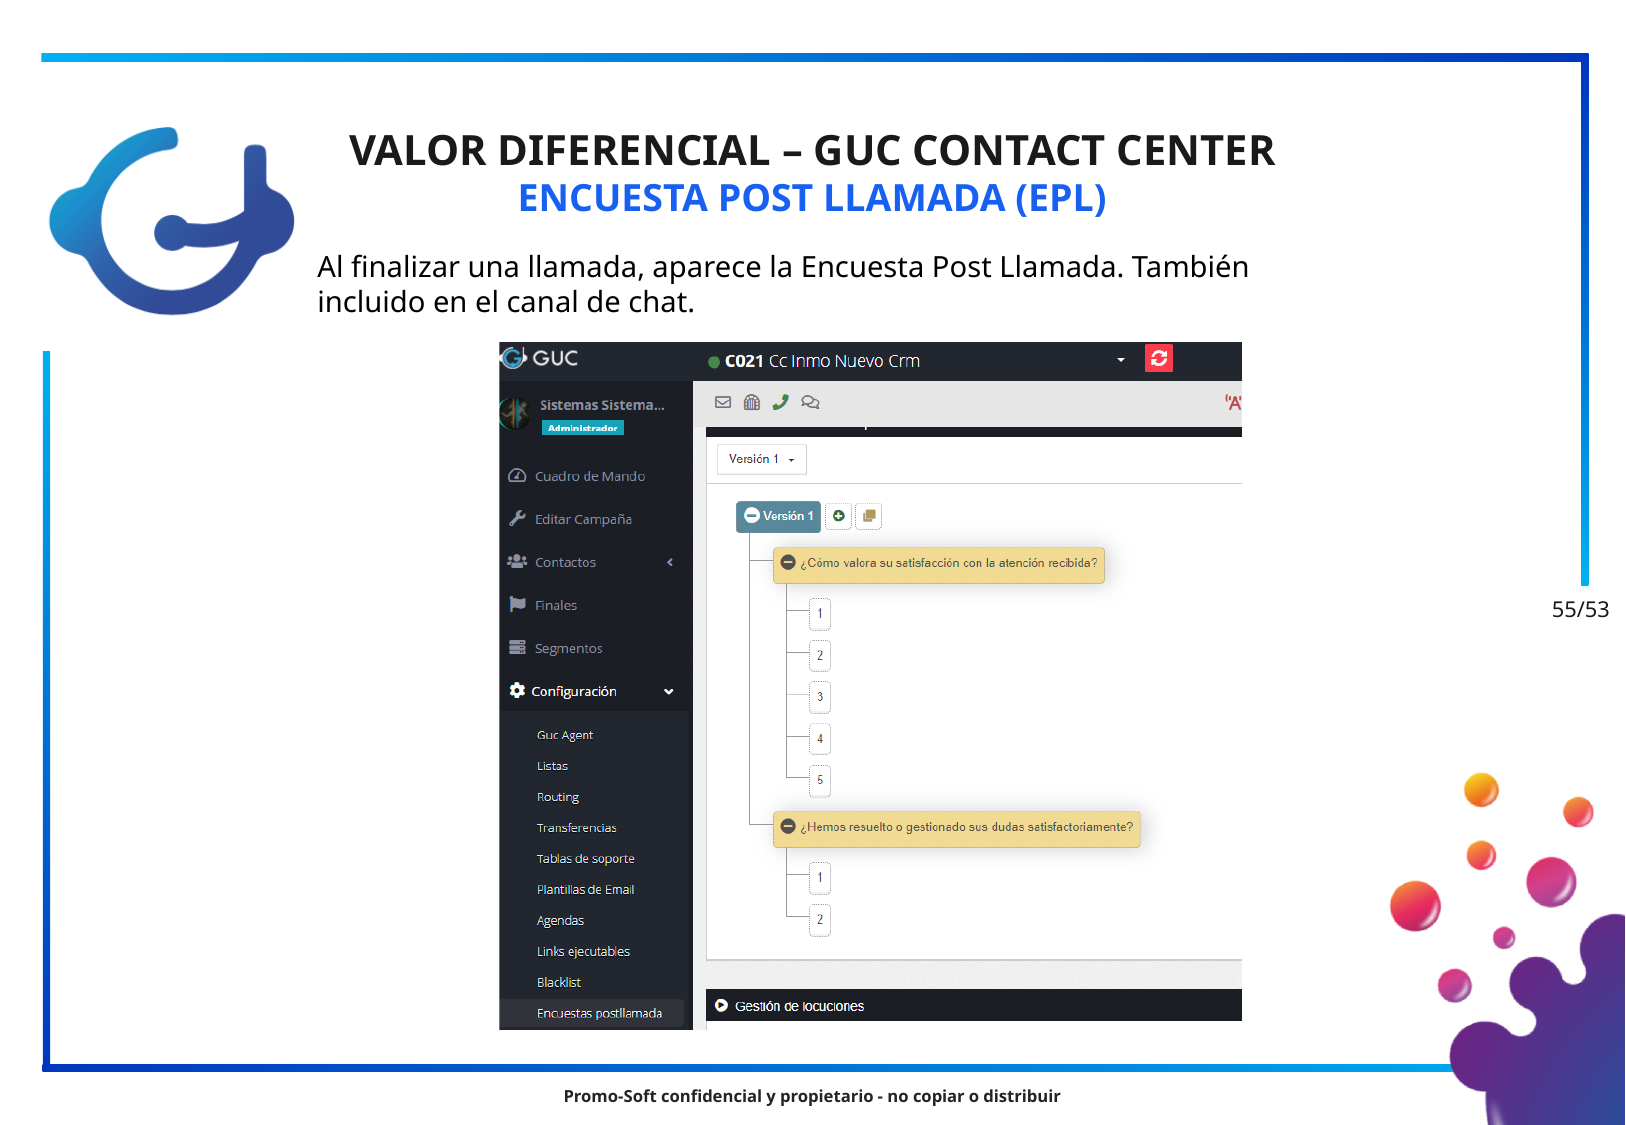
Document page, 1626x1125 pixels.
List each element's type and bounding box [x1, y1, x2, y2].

text_box [0, 53, 1625, 1125]
